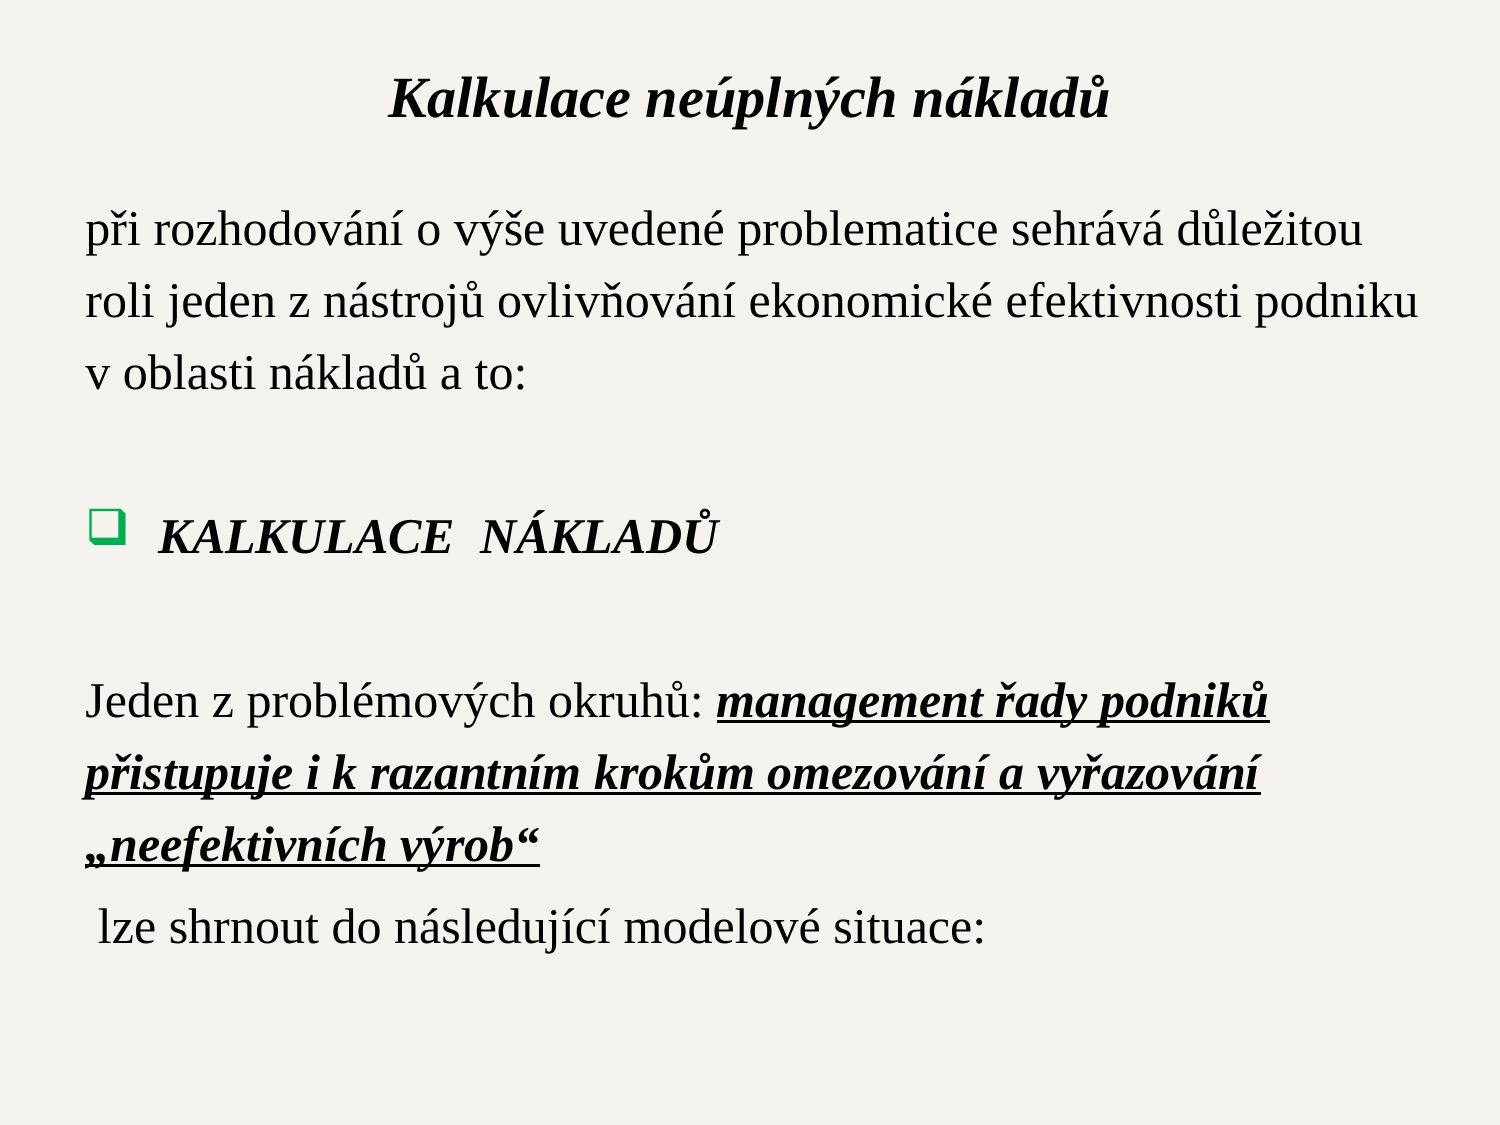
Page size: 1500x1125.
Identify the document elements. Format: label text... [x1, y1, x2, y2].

list při rozhodování o výše uvedené problematice sehrává důležitou roli jeden z nástrojů ovlivňování ekonomické efektivnosti podniku v oblasti nákladů a to: KALKULACE NÁKLADŮ Jeden z problémových okruhů: management řady podniků přistupuje i k razantním krokům omezování a vyřazování „neefektivních výrob“ lze shrnout do následující modelové situace: [70, 175, 1454, 1125]
title Kalkulace neúplných nákladů [75, 35, 1425, 153]
